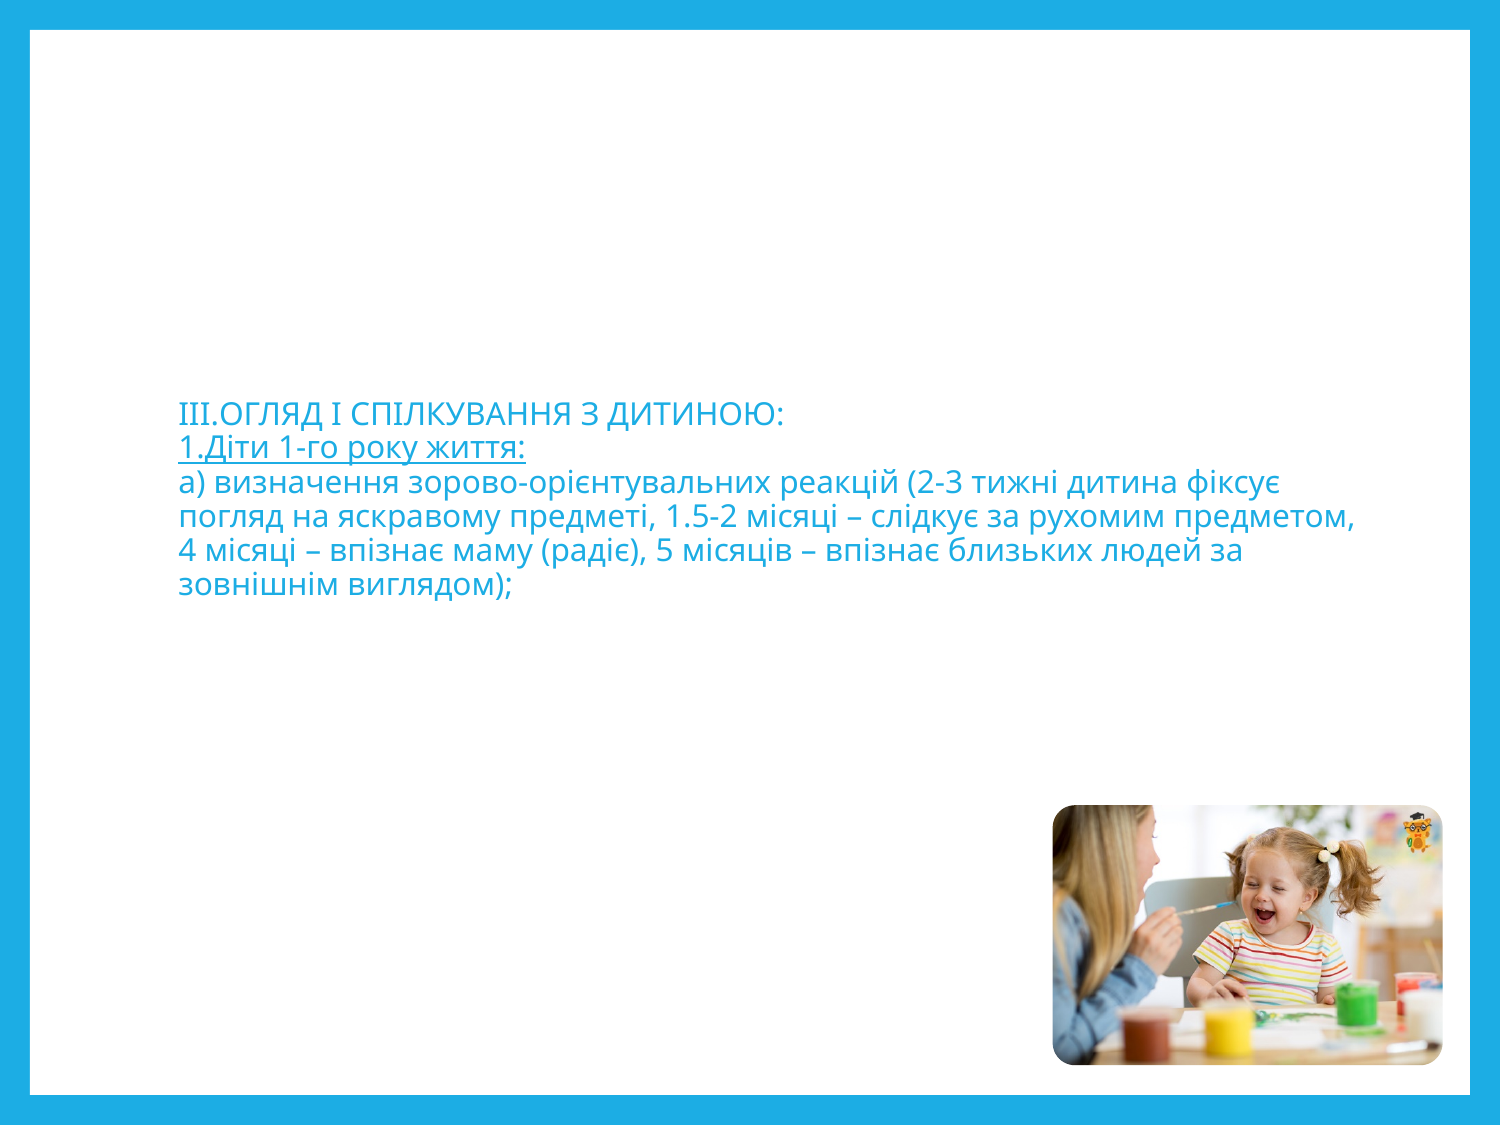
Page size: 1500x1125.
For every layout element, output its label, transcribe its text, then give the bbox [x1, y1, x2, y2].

picture [1052, 804, 1443, 1066]
title III.ОГЛЯД І СПІЛКУВАННЯ З ДИТИНОЮ: 1.Діти 1-го року життя: а) визначення зорово-орієнтувальних реакцій (2-3 тижні дитина фіксує погляд на яскравому предметі, 1.5-2 місяці – слідкує за рухомим предметом, 4 місяці – впізнає маму (радіє), 5 місяців – впізнає близьких людей за зовнішнім виглядом); [163, 388, 1379, 612]
